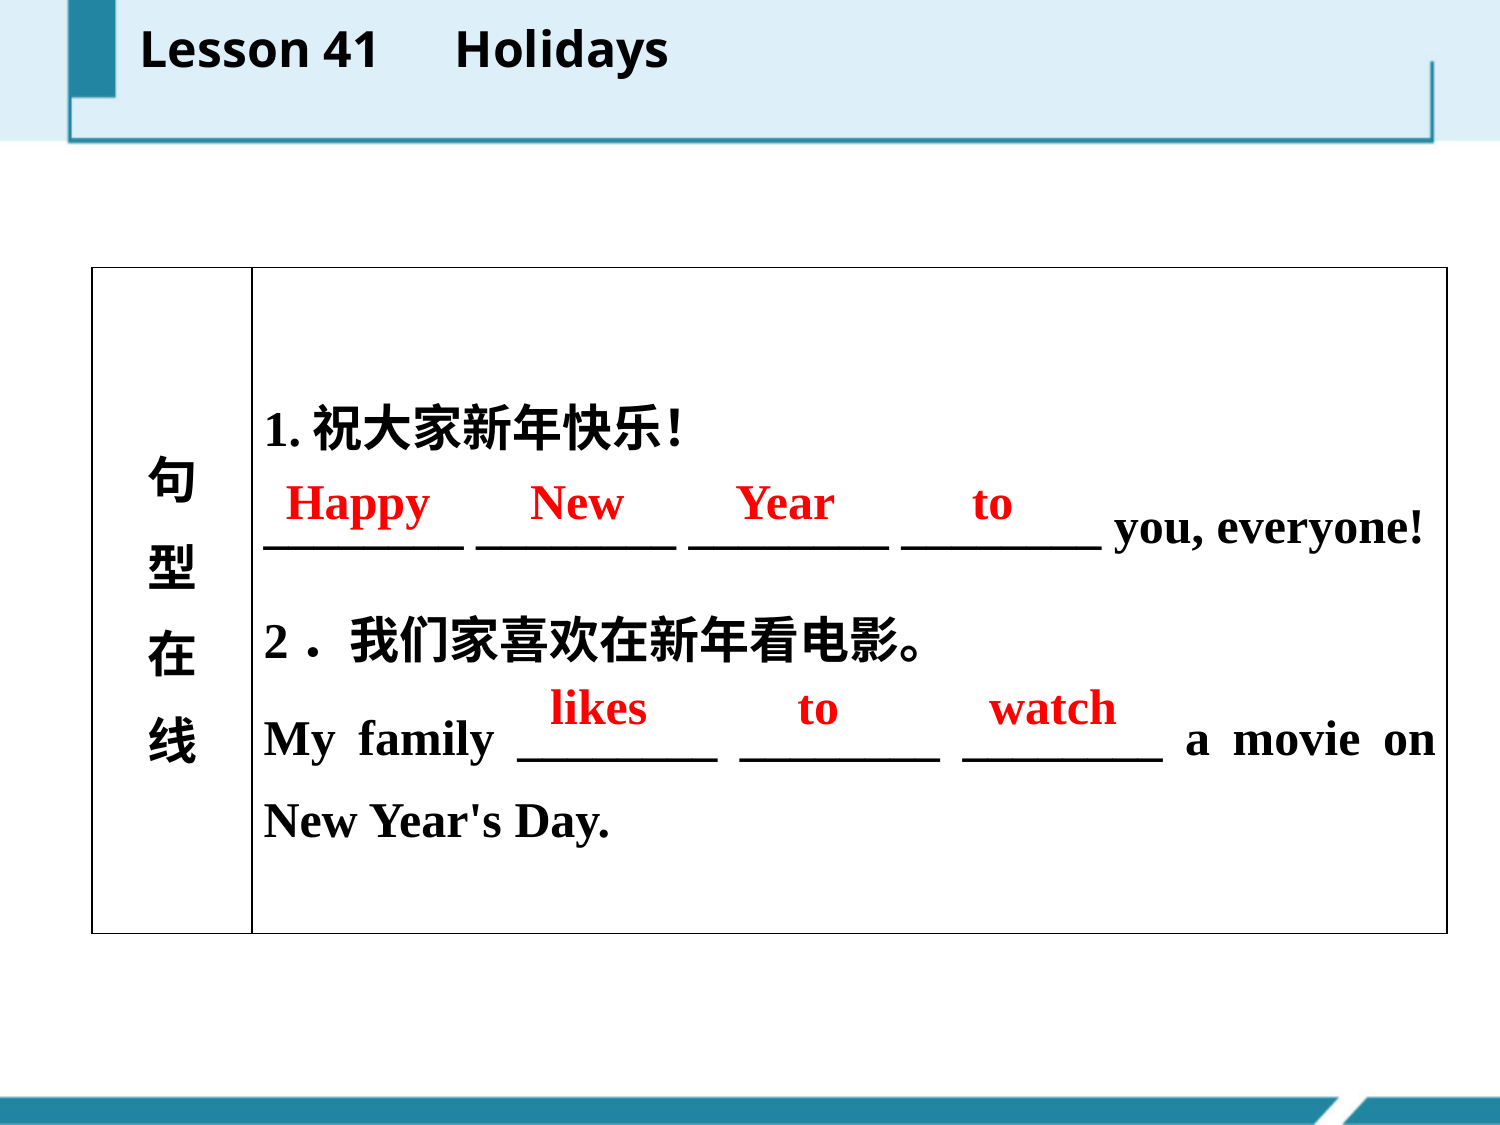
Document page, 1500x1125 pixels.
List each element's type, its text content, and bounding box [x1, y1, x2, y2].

table_header 1.祝大家新年快乐！ ________ ________ ________ ________ you, everyone! 2．我们家喜欢在新年看电影。 My family ________ ________ ________ a movie on New Year's Day. [253, 268, 1446, 933]
text_box Lesson 41 Holidays [125, 10, 685, 86]
text_box Happy New Year to [271, 462, 1256, 537]
text_box likes to watch [535, 667, 1273, 742]
table_header 句 型 在 线 [93, 268, 251, 933]
picture [0, 0, 1500, 1125]
